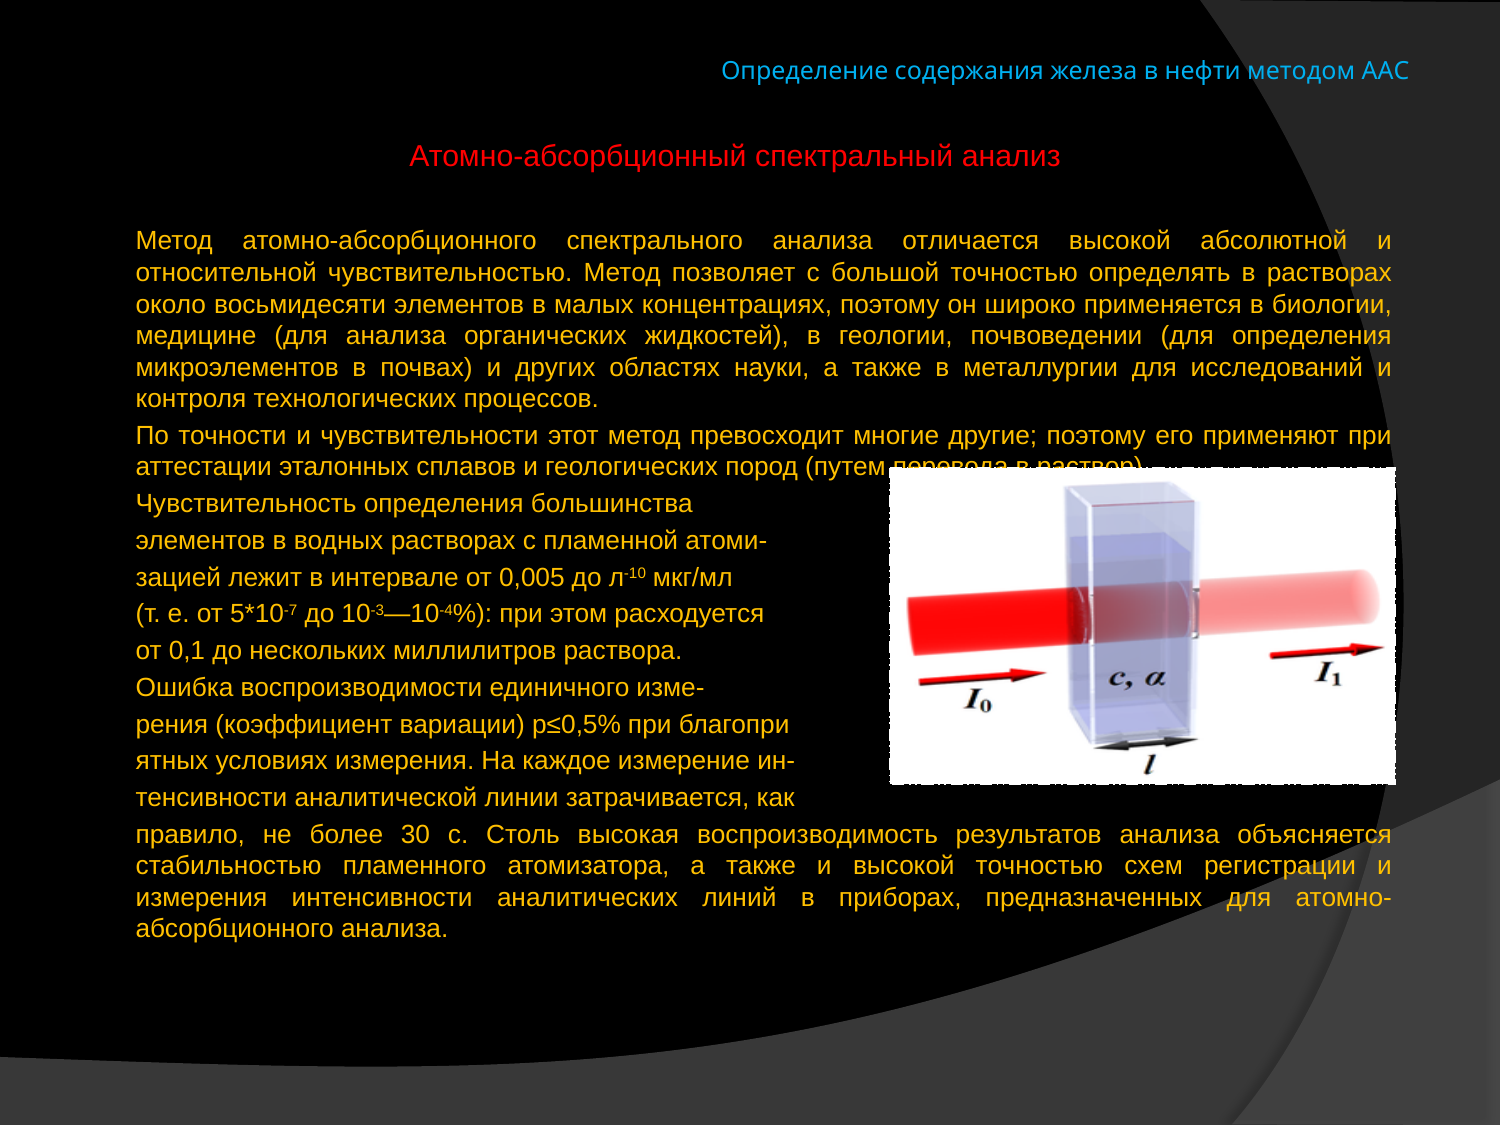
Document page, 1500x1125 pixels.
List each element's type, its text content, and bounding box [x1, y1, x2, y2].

list Атомно-абсорбционный спектральный анализ Метод атомно-абсорбционного спектрального анализа отличается высокой абсолютной и относительной чувствительностью. Метод позволяет с большой точностью определять в растворах около восьмидесяти элементов в малых концентрациях, поэтому он широко применяется в биологии, медицине (для анализа органических жидкостей), в геологии, почвоведении (для определения микроэлементов в почвах) и других областях науки, а также в металлургии для исследований и контроля технологических процессов. По точности и чувствительности этот метод превосходит многие другие; поэтому его применяют при аттестации эталонных сплавов и геологических пород (путем перевода в раствор). Чувствительность определения большинства элементов в водных растворах с пламенной атоми- зацией лежит в интервале от 0,005 до л-10 мкг/мл (т. е. от 5*10-7 до 10-3—10-4%): при этом расходуется от 0,1 до нескольких миллилитров раствора. Ошибка воспроизводимости единичного изме- рения (коэффициент вариации) р≤0,5% при благопри ятных условиях измерения. На каждое измерение ин- тенсивности аналитической линии затрачивается, как правило, не более 30 с. Столь высокая воспроизводимость результатов анализа объясняется стабильностью пламенного атомизатора, а также и высокой точностью схем регистрации и измерения интенсивности аналитических линий в приборах, предназначенных для атомно-абсорбционного анализа. [58, 128, 1407, 961]
picture [890, 468, 1395, 785]
title Определение содержания железа в нефти методом ААС [75, 45, 1418, 94]
